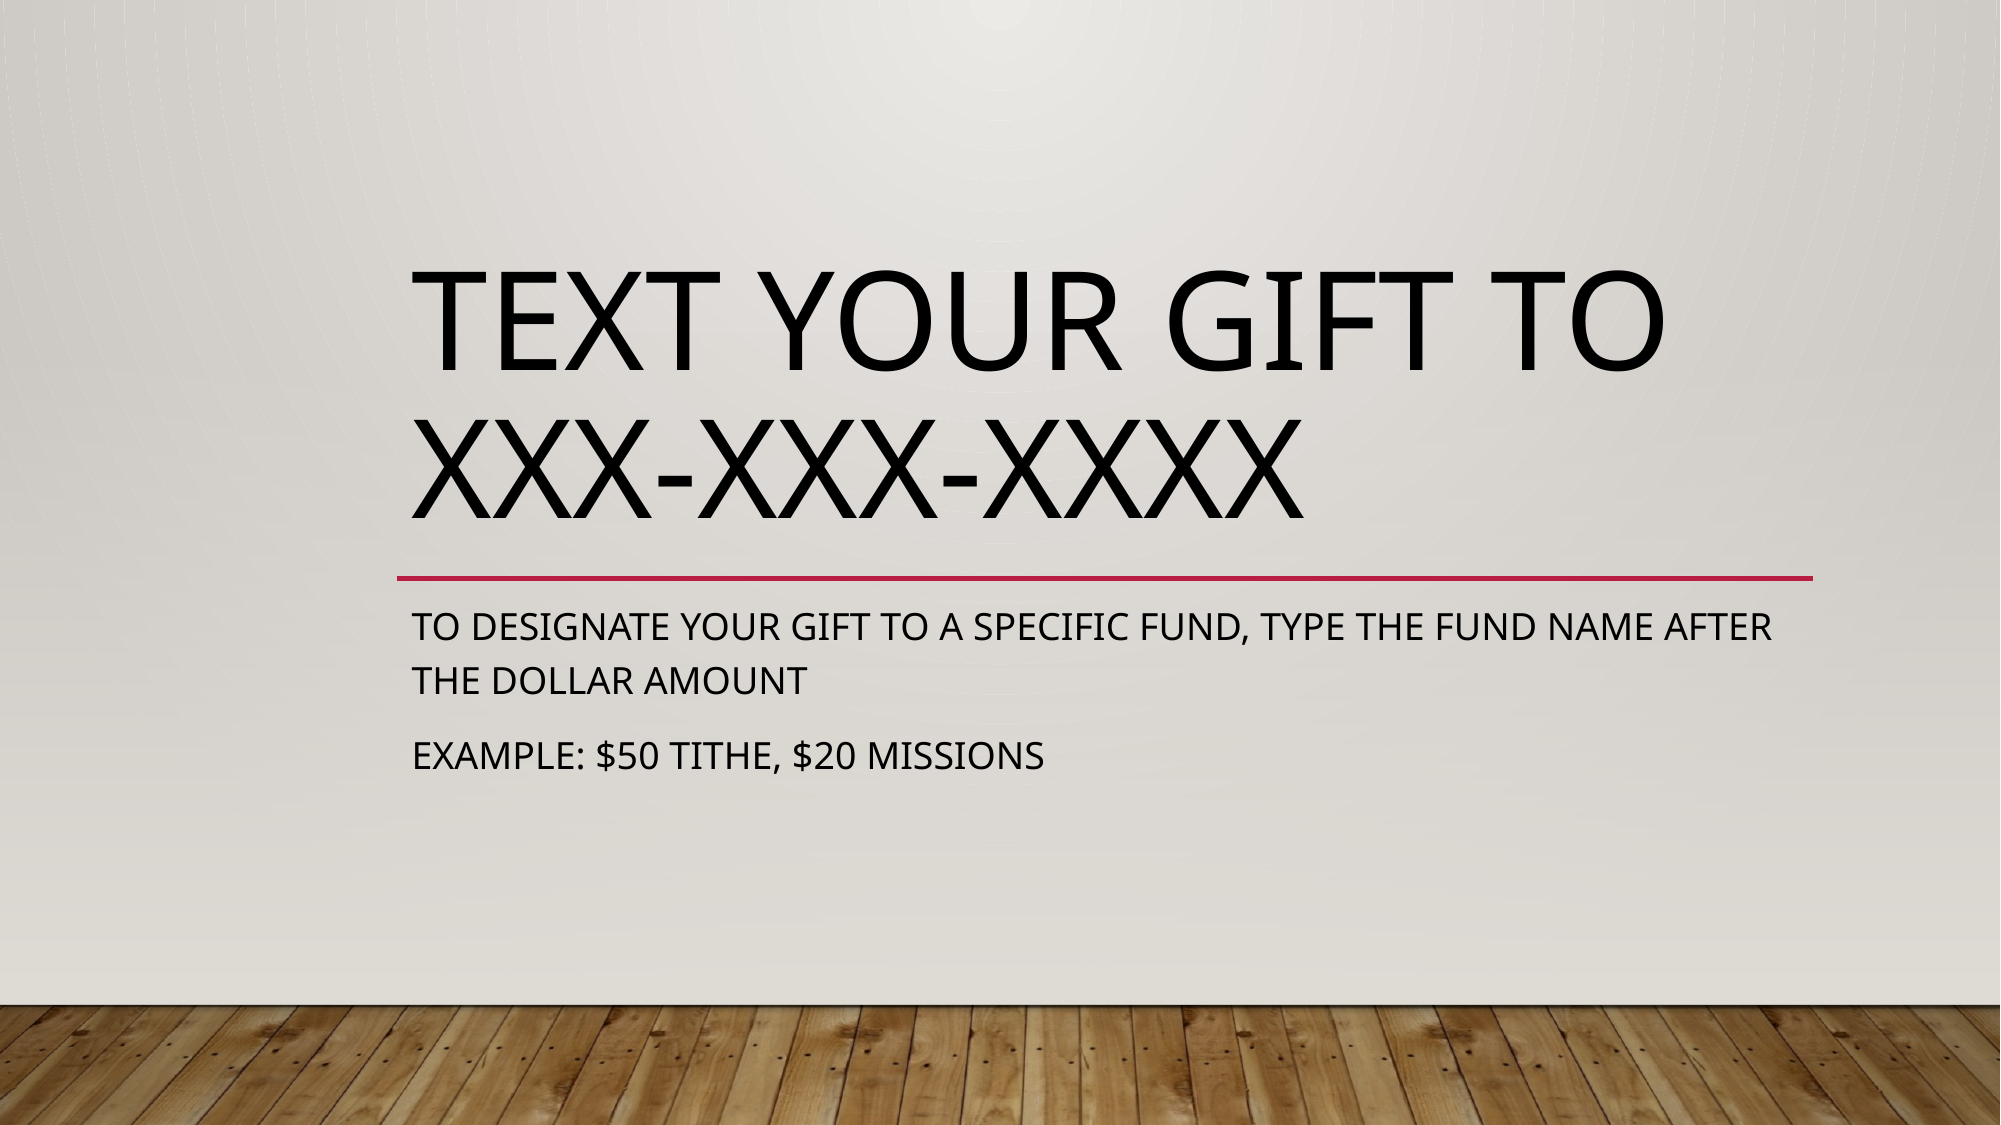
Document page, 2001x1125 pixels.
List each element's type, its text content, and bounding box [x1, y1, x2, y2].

subtitle To designate your gift to a specific fund, type the fund name after the Dollar amount Example: $50 Tithe, $20 Missions [396, 579, 1814, 863]
picture [0, 1005, 2000, 1125]
title Text your gift to XXX-XXX-XXXX [396, 131, 1814, 549]
